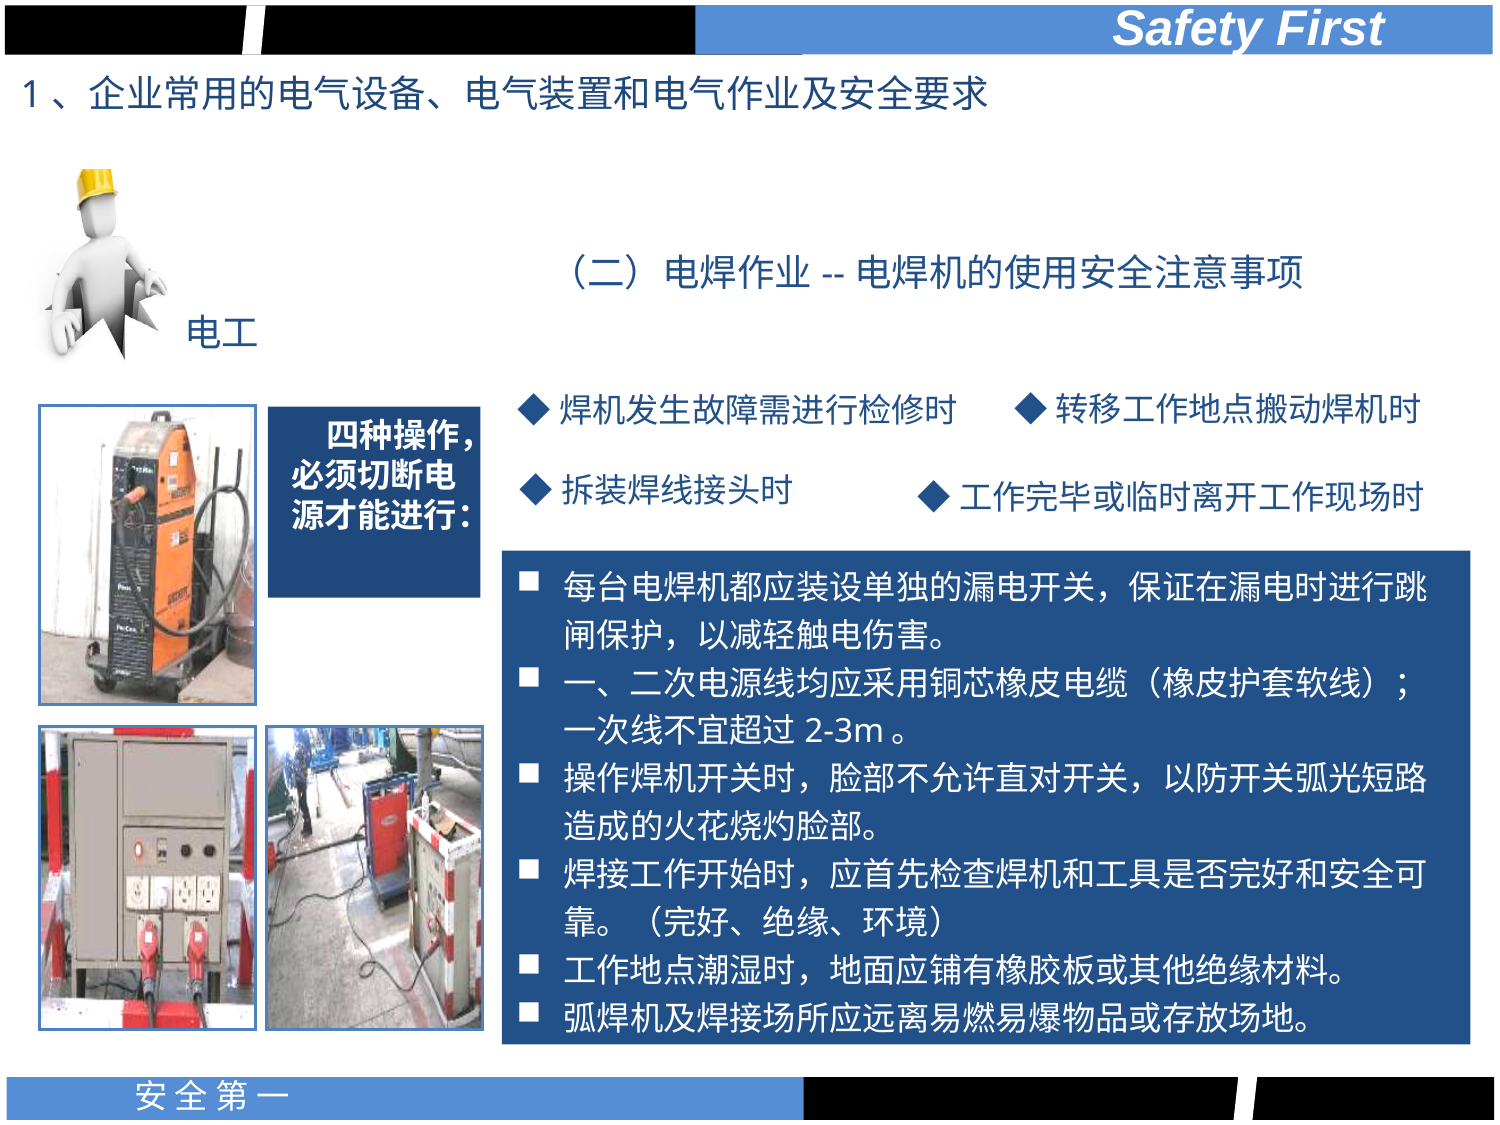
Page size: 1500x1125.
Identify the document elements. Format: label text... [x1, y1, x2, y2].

text_box 每台电焊机都应装设单独的漏电开关，保证在漏电时进行跳闸保护，以减轻触电伤害。 一、二次电源线均应采用铜芯橡皮电缆（橡皮护套软线）；一次线不宜超过2-3m。 操作焊机开关时，脸部不允许直对开关，以防开关弧光短路造成的火花烧灼脸部。 焊接工作开始时，应首先检查焊机和工具是否完好和安全可靠。（完好、绝缘、环境） 工作地点潮湿时，地面应铺有橡胶板或其他绝缘材料。 弧焊机及焊接场所应远离易燃易爆物品或存放场地。 [501, 550, 1471, 1045]
picture [267, 727, 481, 1028]
picture [40, 406, 255, 704]
text_box ◆工作完毕或临时离开工作现场时 [903, 469, 1440, 524]
text_box ◆转移工作地点搬动焊机时 [999, 380, 1437, 436]
text_box 四种操作，必须切断电源才能进行： [267, 406, 481, 598]
text_box （二）电焊作业--电焊机的使用安全注意事项 [534, 242, 1319, 302]
picture [5, 168, 195, 386]
text_box ◆焊机发生故障需进行检修时 [503, 382, 973, 437]
picture [40, 727, 255, 1028]
text_box ◆拆装焊线接头时 [504, 462, 809, 517]
text_box 1、企业常用的电气设备、电气装置和电气作业及安全要求 [5, 67, 1010, 124]
text_box 电工 [200, 301, 275, 361]
